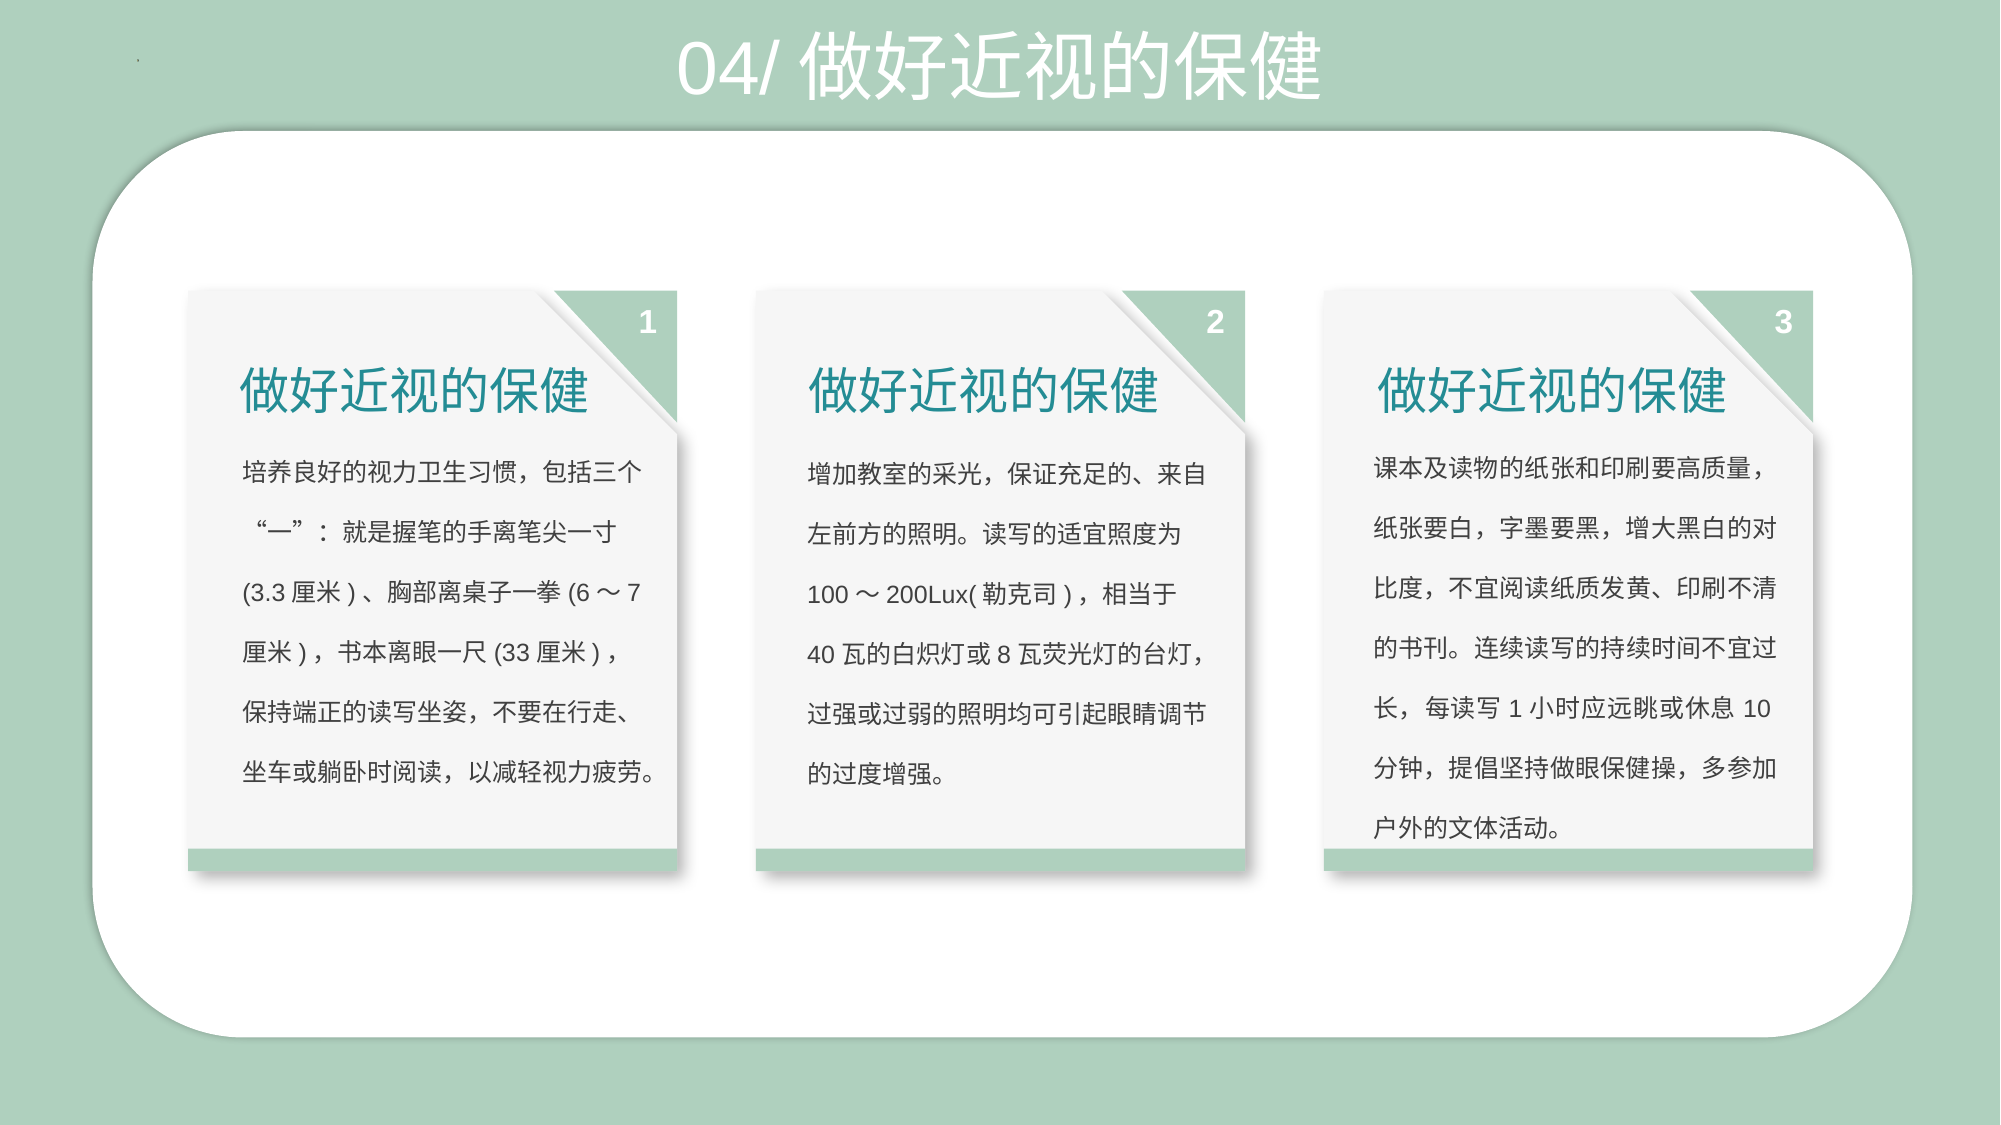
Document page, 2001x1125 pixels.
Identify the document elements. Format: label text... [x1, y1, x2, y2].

text_box 做好近视的保健 [789, 340, 1179, 428]
text_box 做好近视的保健 [217, 340, 611, 428]
text_box 2 [1121, 290, 1246, 423]
text_box [754, 289, 1247, 873]
text_box 增加教室的采光，保证充足的、来自左前方的照明。读写的适宜照度为100～200Lux(勒克司)，相当于40瓦的白炽灯或8瓦荧光灯的台灯，过强或过弱的照明均可引起眼睛调节的过度增强。 [792, 421, 1226, 796]
text_box 3 [1689, 290, 1814, 423]
text_box [755, 848, 1246, 872]
text_box [1323, 848, 1813, 871]
text_box 1 [553, 290, 678, 423]
text_box [188, 848, 678, 872]
text_box 做好近视的保健 [1357, 340, 1747, 428]
text_box [186, 289, 679, 873]
text_box 课本及读物的纸张和印刷要高质量，纸张要白，字墨要黑，增大黑白的对比度，不宜阅读纸质发黄、印刷不清的书刊。连续读写的持续时间不宜过长，每读写1小时应远眺或休息10分钟，提倡坚持做眼保健操，多参加户外的文体活动。 [1358, 415, 1792, 850]
text_box [91, 129, 1914, 1039]
text_box 培养良好的视力卫生习惯，包括三个“一”：就是握笔的手离笔尖一寸(3.3厘米)、胸部离桌子一拳(6～7厘米)，书本离眼一尺(33厘米)，保持端正的读写坐姿，不要在行走、坐车或躺卧时阅读，以减轻视力疲劳。 [227, 419, 662, 794]
text_box 04/做好近视的保健 [453, 12, 1547, 118]
text_box [1322, 289, 1815, 873]
